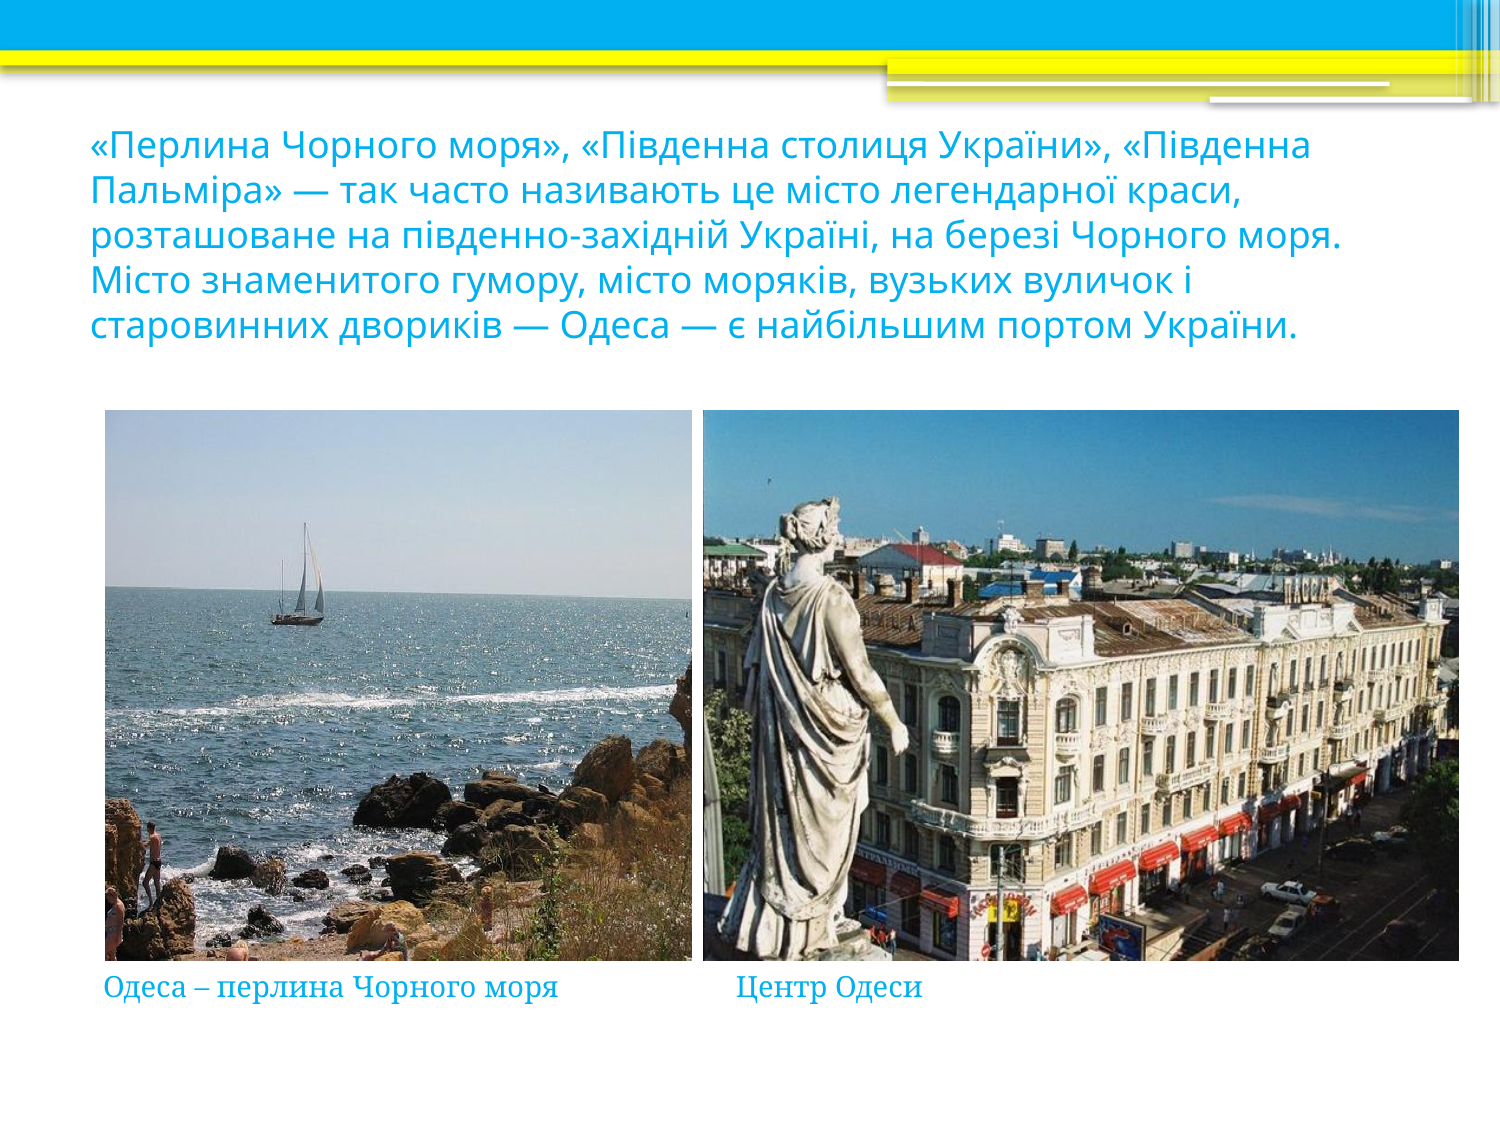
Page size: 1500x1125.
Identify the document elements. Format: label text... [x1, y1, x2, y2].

title «Перлина Чорного моря», «Південна столиця України», «Південна Пальміра» — так часто називають це місто легендарної краси, розташоване на південно-західній Україні, на березі Чорного моря. Місто знаменитого гумору, місто моряків, вузьких вуличок і старовинних двориків — Одеса — є найбільшим портом України. [75, 105, 1425, 363]
picture [702, 409, 1459, 962]
text_box Одеса – перлина Чорного моря [70, 960, 692, 1032]
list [105, 409, 692, 962]
text_box Центр Одеси [703, 971, 1453, 1032]
